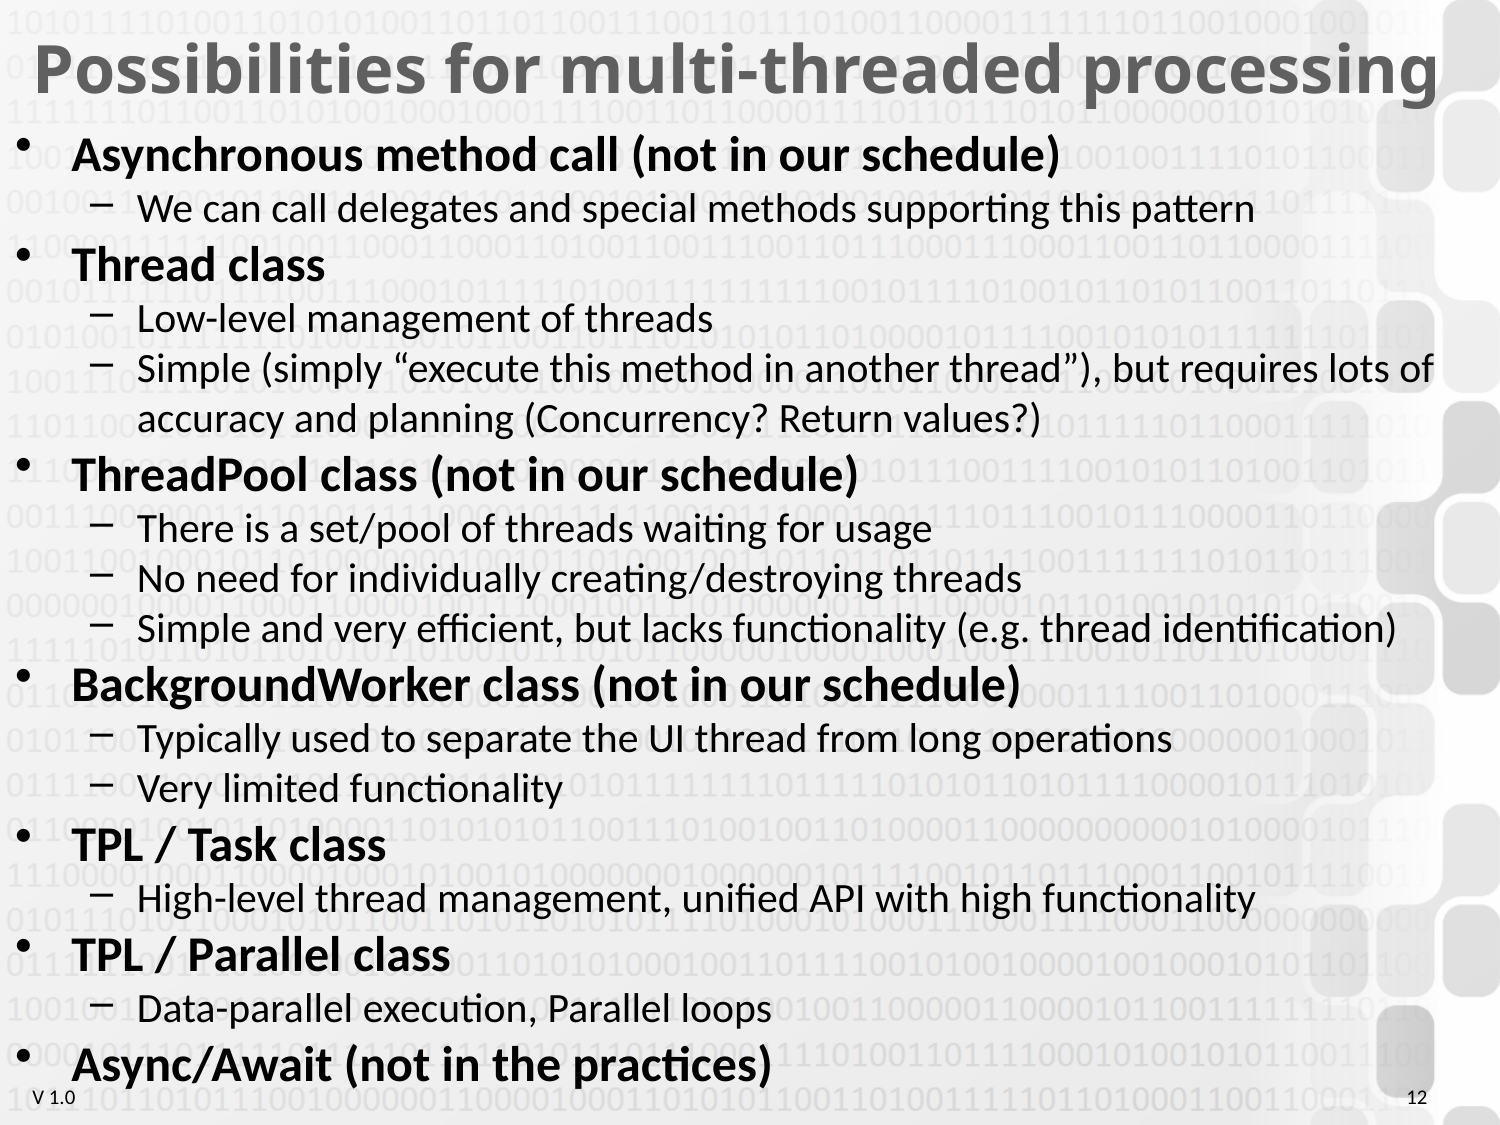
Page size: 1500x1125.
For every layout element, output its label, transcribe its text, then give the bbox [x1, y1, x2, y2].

slide_number 12 [1245, 1076, 1443, 1107]
picture [0, 1059, 1500, 1125]
list Asynchronous method call (not in our schedule) We can call delegates and special methods supporting this pattern Thread class Low-level management of threads Simple (simply “execute this method in another thread”), but requires lots of accuracy and planning (Concurrency? Return values?) ThreadPool class (not in our schedule) There is a set/pool of threads waiting for usage No need for individually creating/destroying threads Simple and very efficient, but lacks functionality (e.g. thread identification) BackgroundWorker class (not in our schedule) Typically used to separate the UI thread from long operations Very limited functionality TPL / Task class High-level thread management, unified API with high functionality TPL / Parallel class Data-parallel execution, Parallel loops Async/Await (not in the practices) [0, 113, 1500, 1059]
title Possibilities for multi-threaded processing [17, 19, 1483, 113]
picture [0, 0, 1500, 113]
